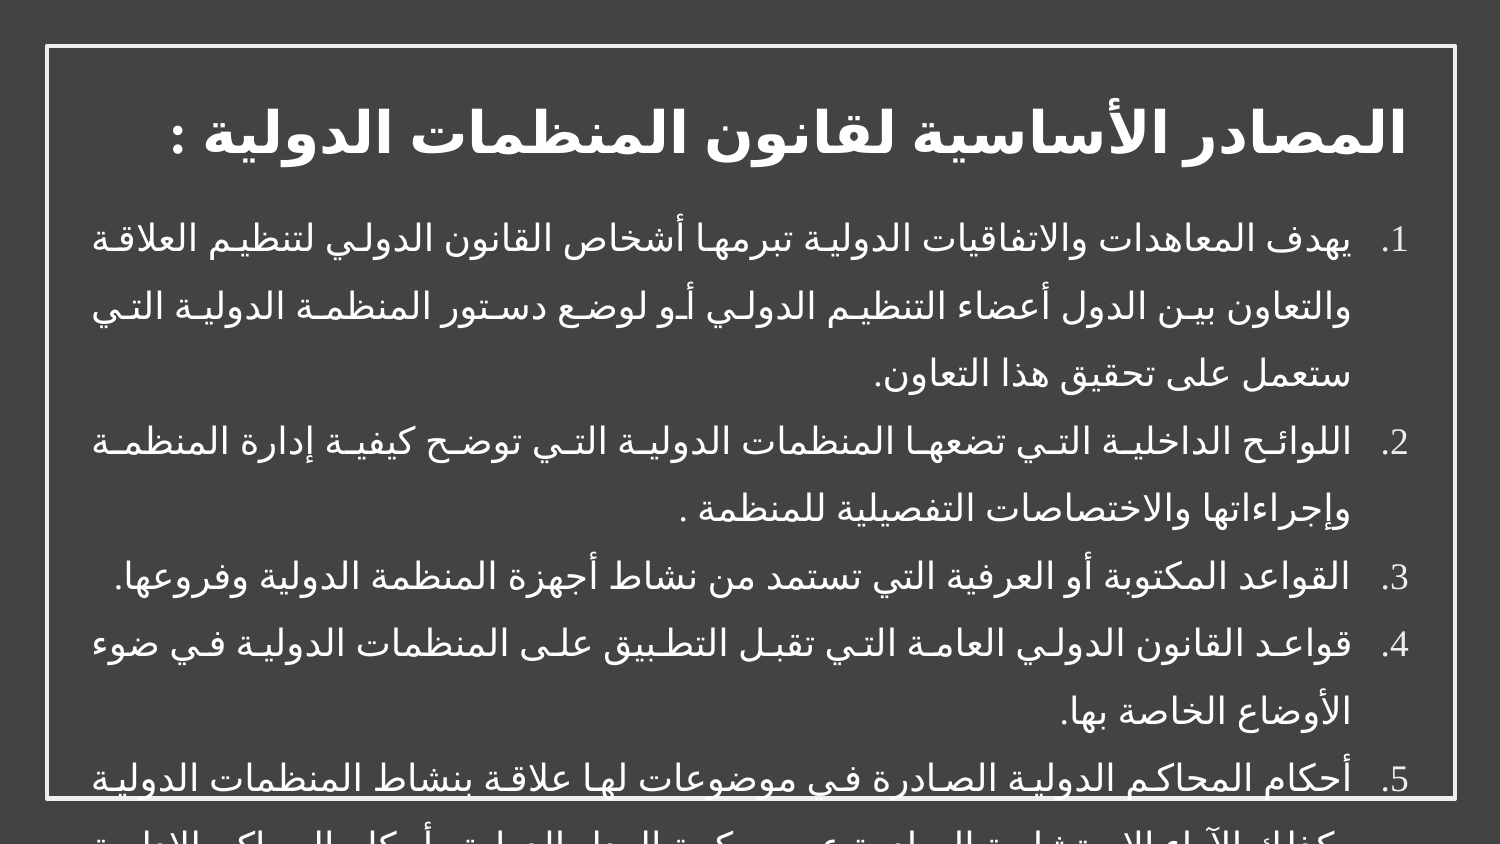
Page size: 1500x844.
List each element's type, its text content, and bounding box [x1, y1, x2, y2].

list المصادر الأساسية لقانون المنظمات الدولية : يهدف المعاهدات والاتفاقيات الدولية تبرمها أشخاص القانون الدولي لتنظيم العلاقة والتعاون بين الدول أعضاء التنظيم الدولي أو لوضع دستور المنظمة الدولية التي ستعمل على تحقيق هذا التعاون. اللوائح الداخلية التي تضعها المنظمات الدولية التي توضح كيفية إدارة المنظمة وإجراءاتها والاختصاصات التفصيلية للمنظمة . القواعد المكتوبة أو العرفية التي تستمد من نشاط أجهزة المنظمة الدولية وفروعها. قواعد القانون الدولي العامة التي تقبل التطبيق على المنظمات الدولية في ضوء الأوضاع الخاصة بها. أحكام المحاكم الدولية الصادرة في موضوعات لها علاقة بنشاط المنظمات الدولية وكذلك الآراء الاستشارية الصادرة عن محكمة العدل الدولية وأحكام المحاكم الإدارية التابعة للمنظمات الدولية. [76, 80, 1424, 760]
